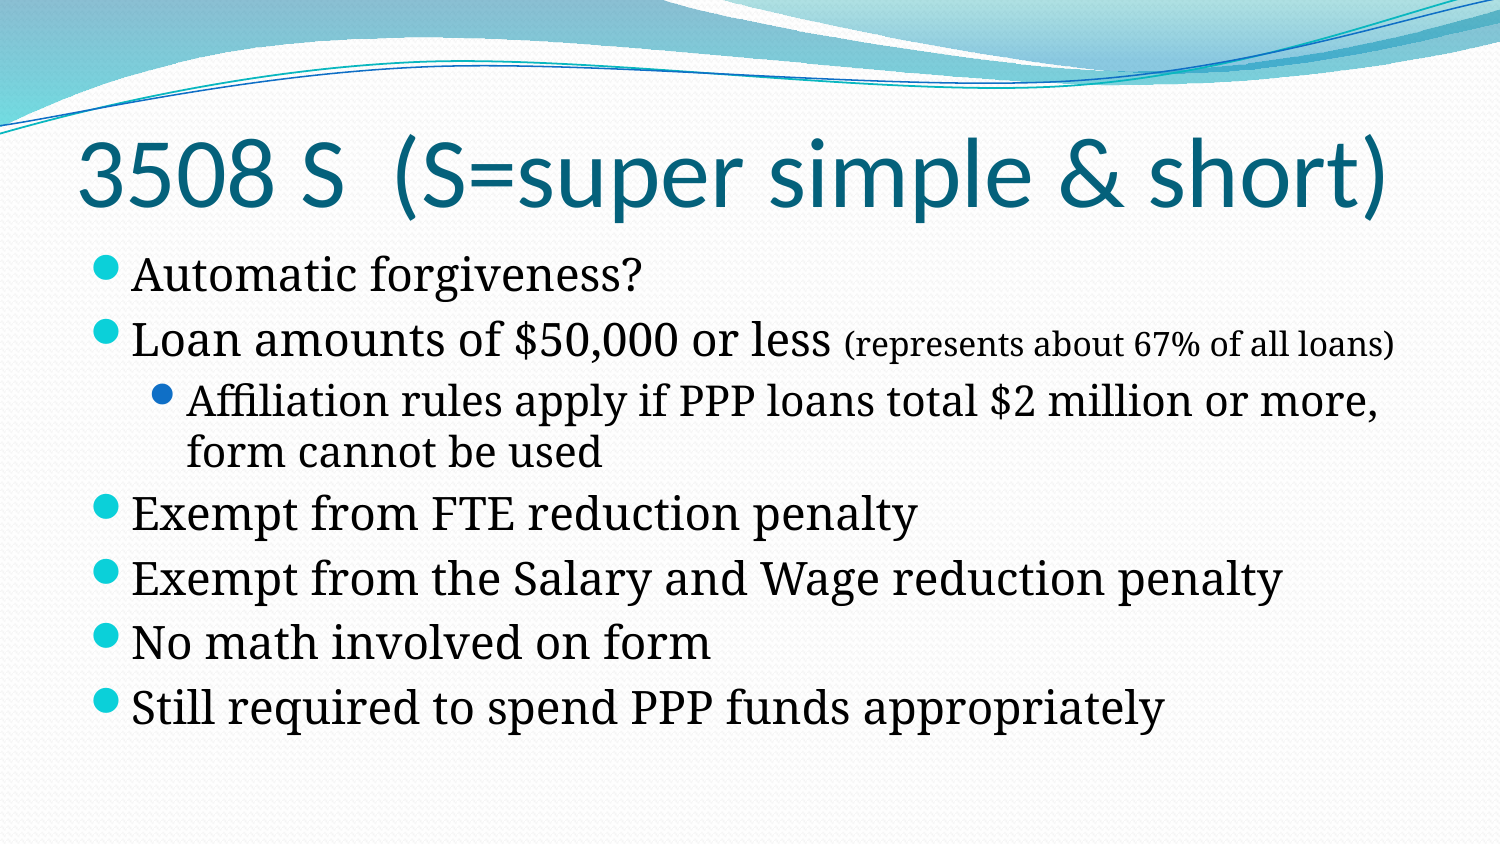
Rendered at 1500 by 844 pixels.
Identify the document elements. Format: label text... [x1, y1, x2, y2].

list Automatic forgiveness? Loan amounts of $50,000 or less (represents about 67% of all loans) Affiliation rules apply if PPP loans total $2 million or more, form cannot be used Exempt from FTE reduction penalty Exempt from the Salary and Wage reduction penalty No math involved on form Still required to spend PPP funds appropriately [75, 238, 1425, 779]
title 3508 S (S=super simple & short) [75, 86, 1425, 228]
